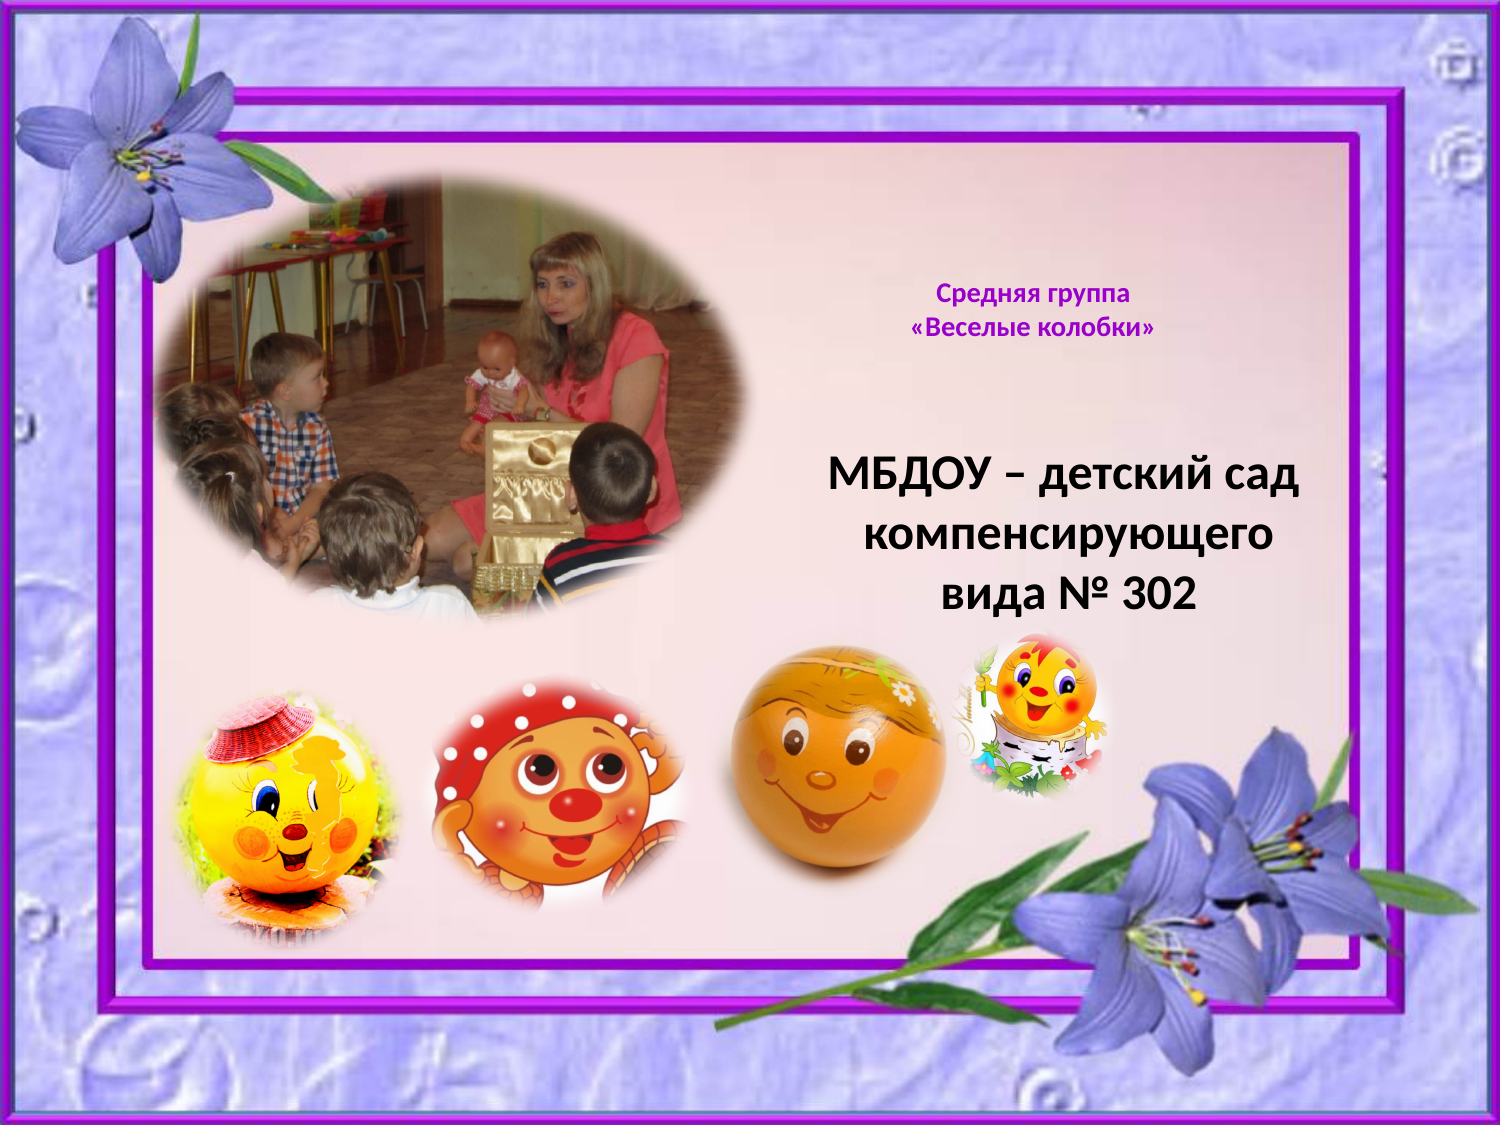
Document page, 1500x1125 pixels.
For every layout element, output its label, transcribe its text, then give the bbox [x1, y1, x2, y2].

subtitle МБДОУ – детский сад компенсирующего вида № 302 [797, 432, 1341, 657]
title Средняя группа «Веселые колобки» [767, 196, 1353, 421]
picture [0, 0, 1500, 1125]
